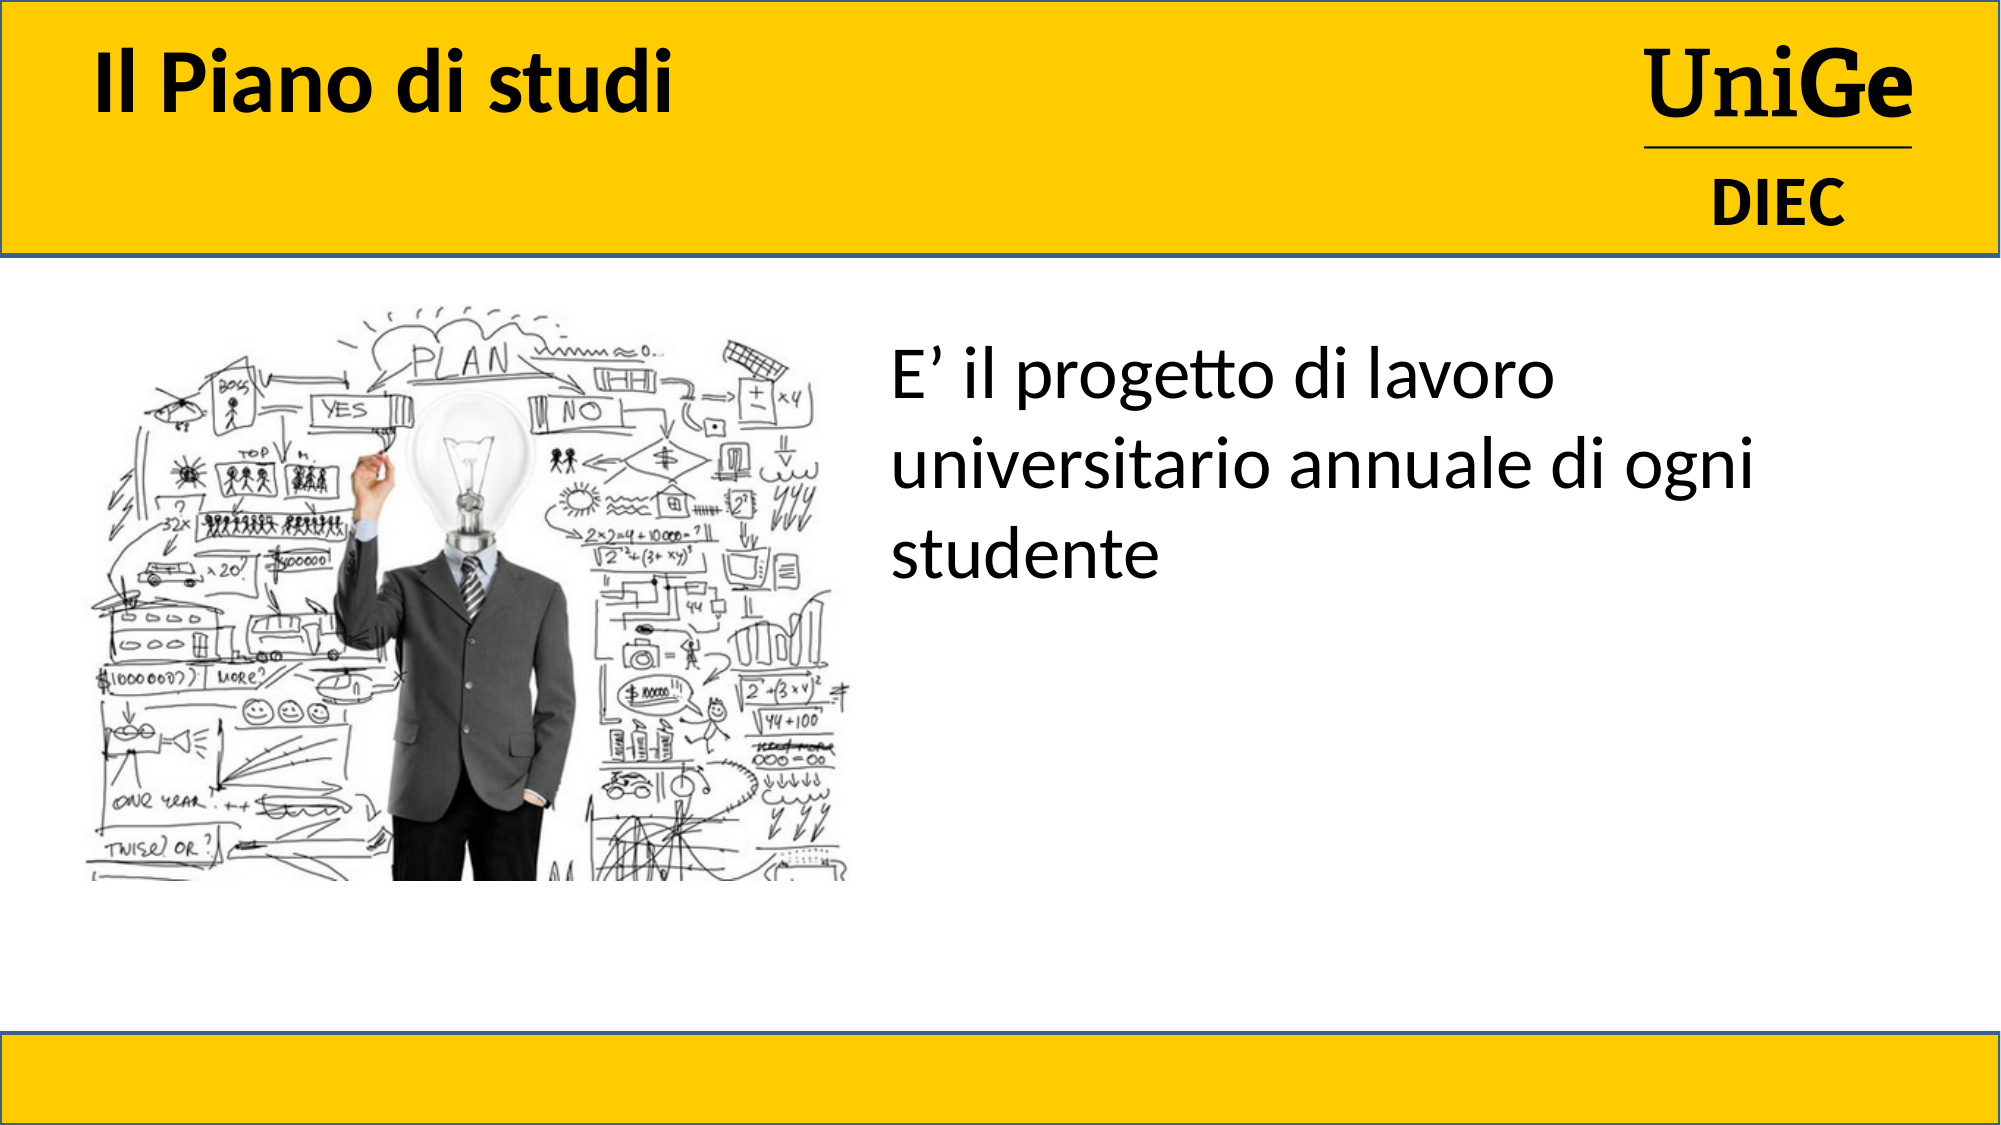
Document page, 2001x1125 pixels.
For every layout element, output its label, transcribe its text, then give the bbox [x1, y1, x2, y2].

title Il Piano di studi [77, 10, 1500, 170]
picture [1644, 45, 1912, 226]
picture [55, 304, 883, 881]
subtitle E’ il progetto di lavoro universitario annuale di ogni studente [888, 316, 1839, 746]
